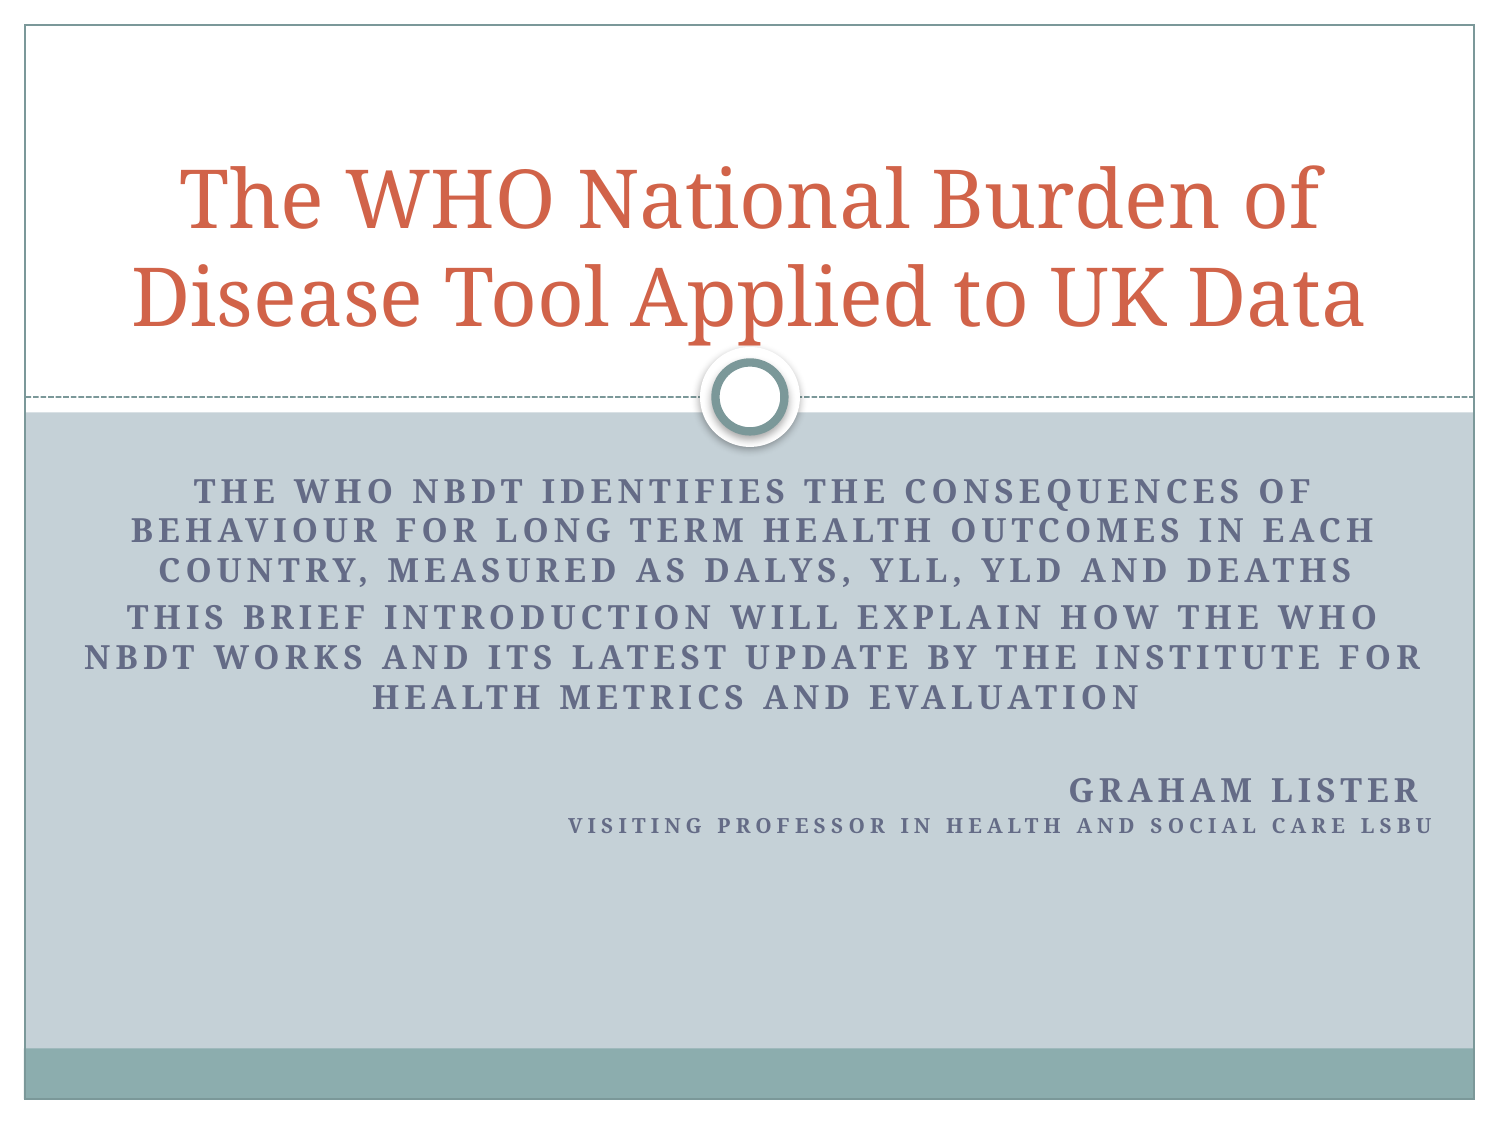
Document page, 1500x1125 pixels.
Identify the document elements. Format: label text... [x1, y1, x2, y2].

subtitle The WHO NBDt identifies the consequences of behaviour for long term Health outcomes in each country, measured as DALYs, YLL, YLD and Deaths this brief Introduction will explain how the WHO NBDT works and its latest Update by the Institute for health metrics and evaluation Graham Lister Visiting Professor in Health and Social Care LSBU [64, 462, 1447, 1024]
title The WHO National Burden of Disease Tool Applied to UK Data [112, 62, 1388, 350]
